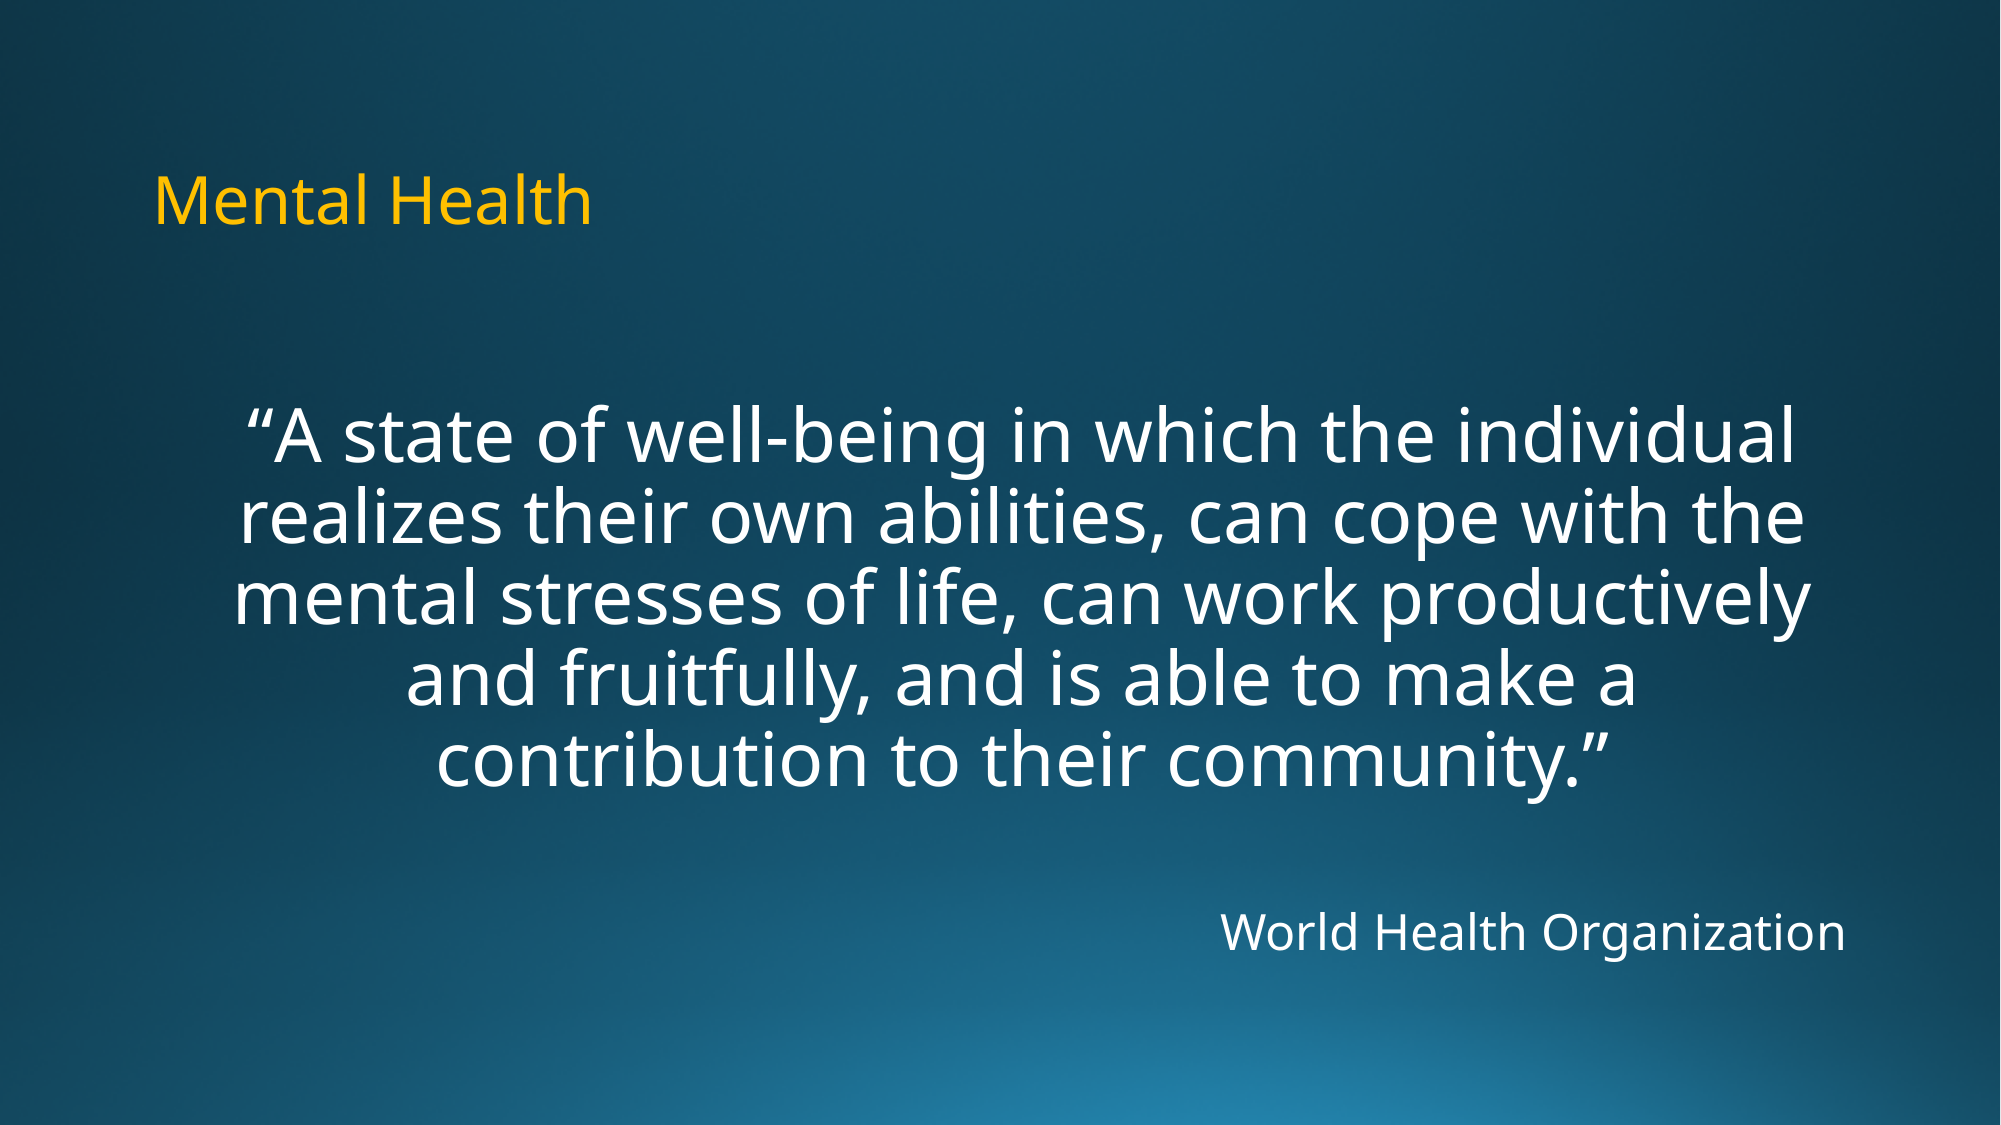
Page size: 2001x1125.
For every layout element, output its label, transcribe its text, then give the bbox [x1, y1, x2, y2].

picture [0, 0, 2001, 1125]
list “A state of well-being in which the individual realizes their own abilities, can cope with the mental stresses of life, can work productively and fruitfully, and is able to make a contribution to their community.” World Health Organization [183, 299, 1863, 1014]
title Mental Health [137, 143, 1863, 263]
